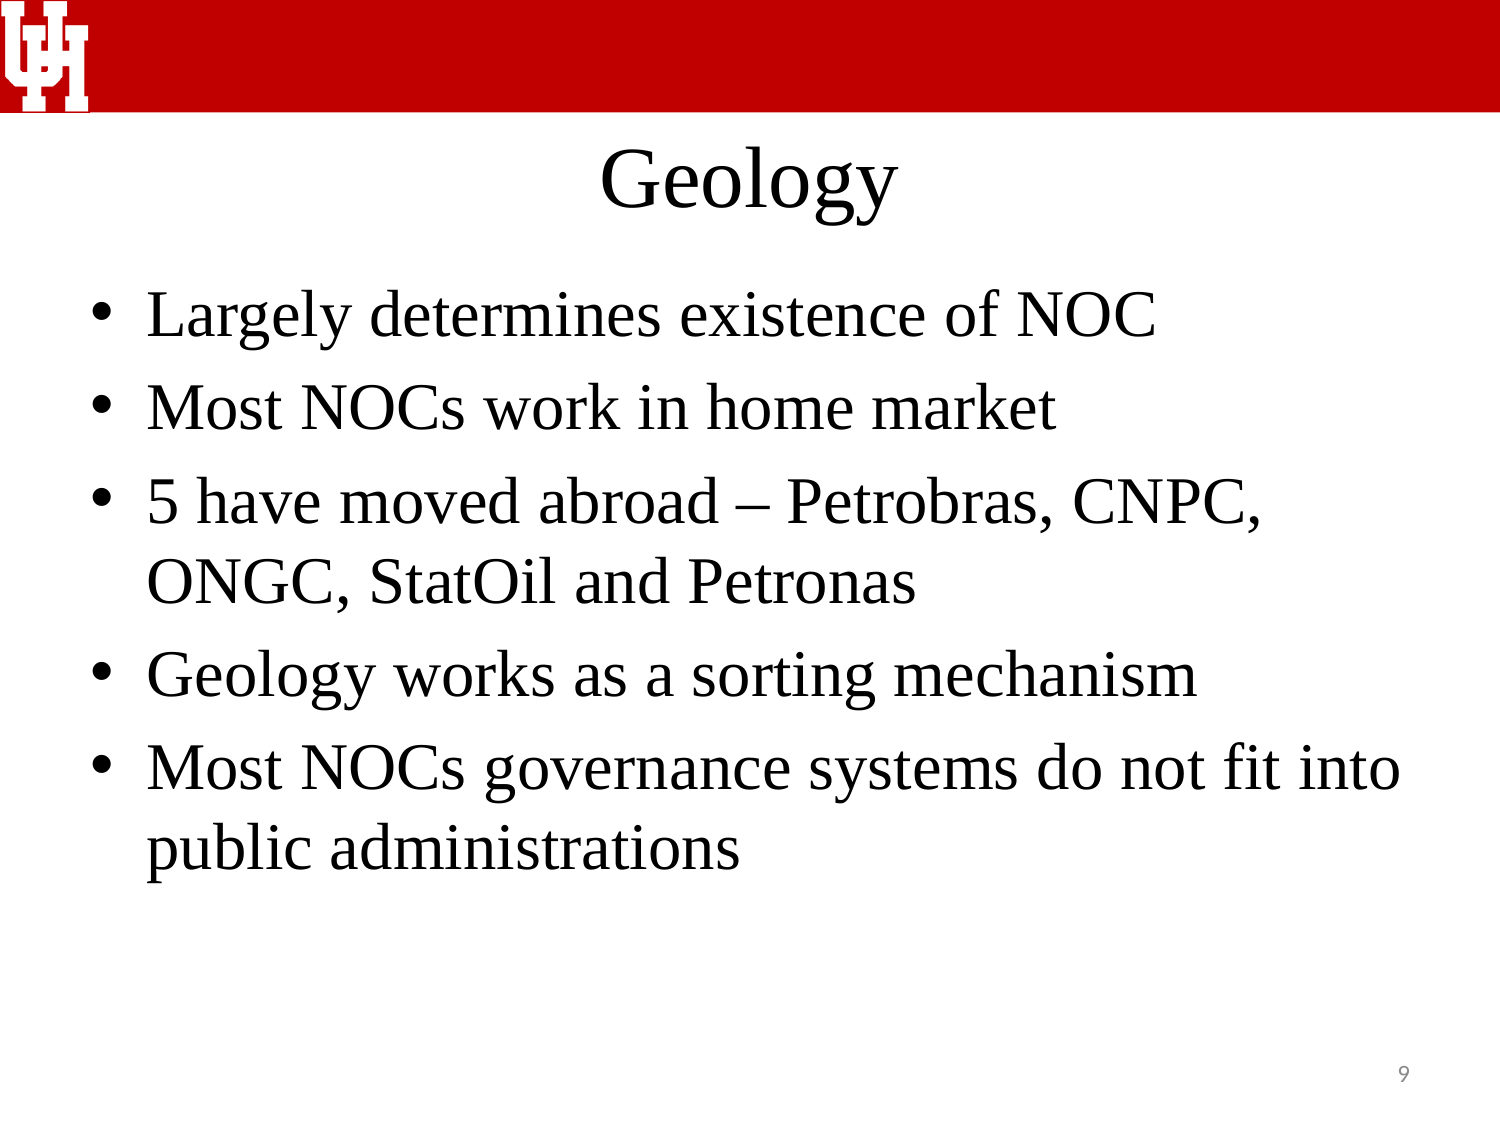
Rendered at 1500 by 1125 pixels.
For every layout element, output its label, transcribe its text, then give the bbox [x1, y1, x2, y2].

slide_number 9 [1074, 1042, 1425, 1103]
list Largely determines existence of NOC Most NOCs work in home market 5 have moved abroad – Petrobras, CNPC, ONGC, StatOil and Petronas Geology works as a sorting mechanism Most NOCs governance systems do not fit into public administrations [75, 262, 1425, 1005]
picture [0, 0, 91, 113]
title Geology [75, 112, 1425, 233]
